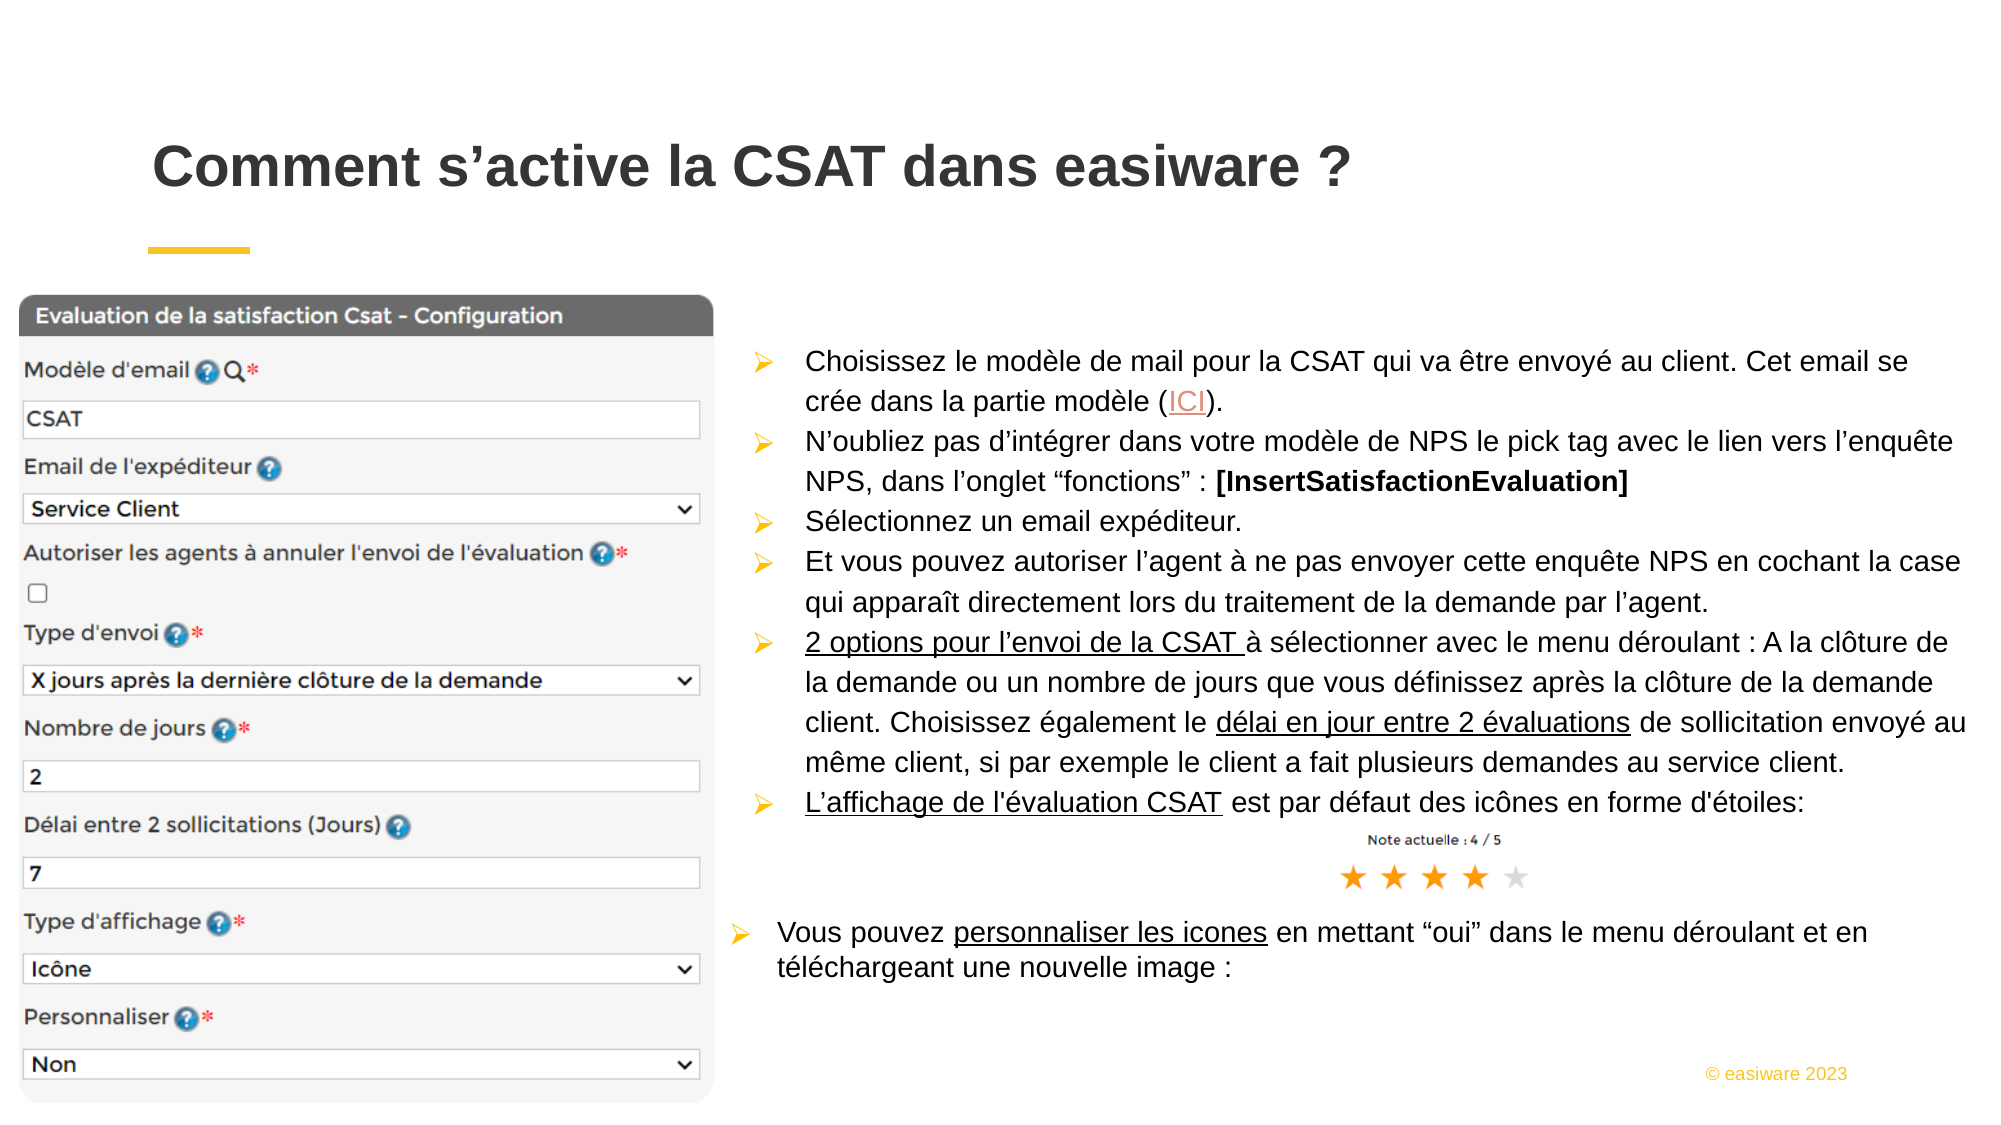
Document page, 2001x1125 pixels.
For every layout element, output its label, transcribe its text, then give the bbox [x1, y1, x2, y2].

text_box Choisissez le modèle de mail pour la CSAT qui va être envoyé au client. Cet email se crée dans la partie modèle (ICI). N’oubliez pas d’intégrer dans votre modèle de NPS le pick tag avec le lien vers l’enquête NPS, dans l’onglet “fonctions” : [InsertSatisfactionEvaluation] Sélectionnez un email expéditeur. Et vous pouvez autoriser l’agent à ne pas envoyer cette enquête NPS en cochant la case qui apparaît directement lors du traitement de la demande par l’agent. 2 options pour l’envoi de la CSAT à sélectionner avec le menu déroulant : A la clôture de la demande ou un nombre de jours que vous définissez après la clôture de la demande client. Choisissez également le délai en jour entre 2 évaluations de sollicitation envoyé au même client, si par exemple le client a fait plusieurs demandes au service client. L’affichage de l'évaluation CSAT est par défaut des icônes en forme d'étoiles: Vous pouvez personnaliser les icones en mettant “oui” dans le menu déroulant et en téléchargeant une nouvelle image : [721, 329, 1988, 1026]
title Comment s’active la CSAT dans easiware ? [137, 121, 1863, 214]
picture [19, 285, 716, 1103]
footer © easiware 2023 [1685, 1042, 1863, 1103]
picture [1329, 822, 1538, 895]
